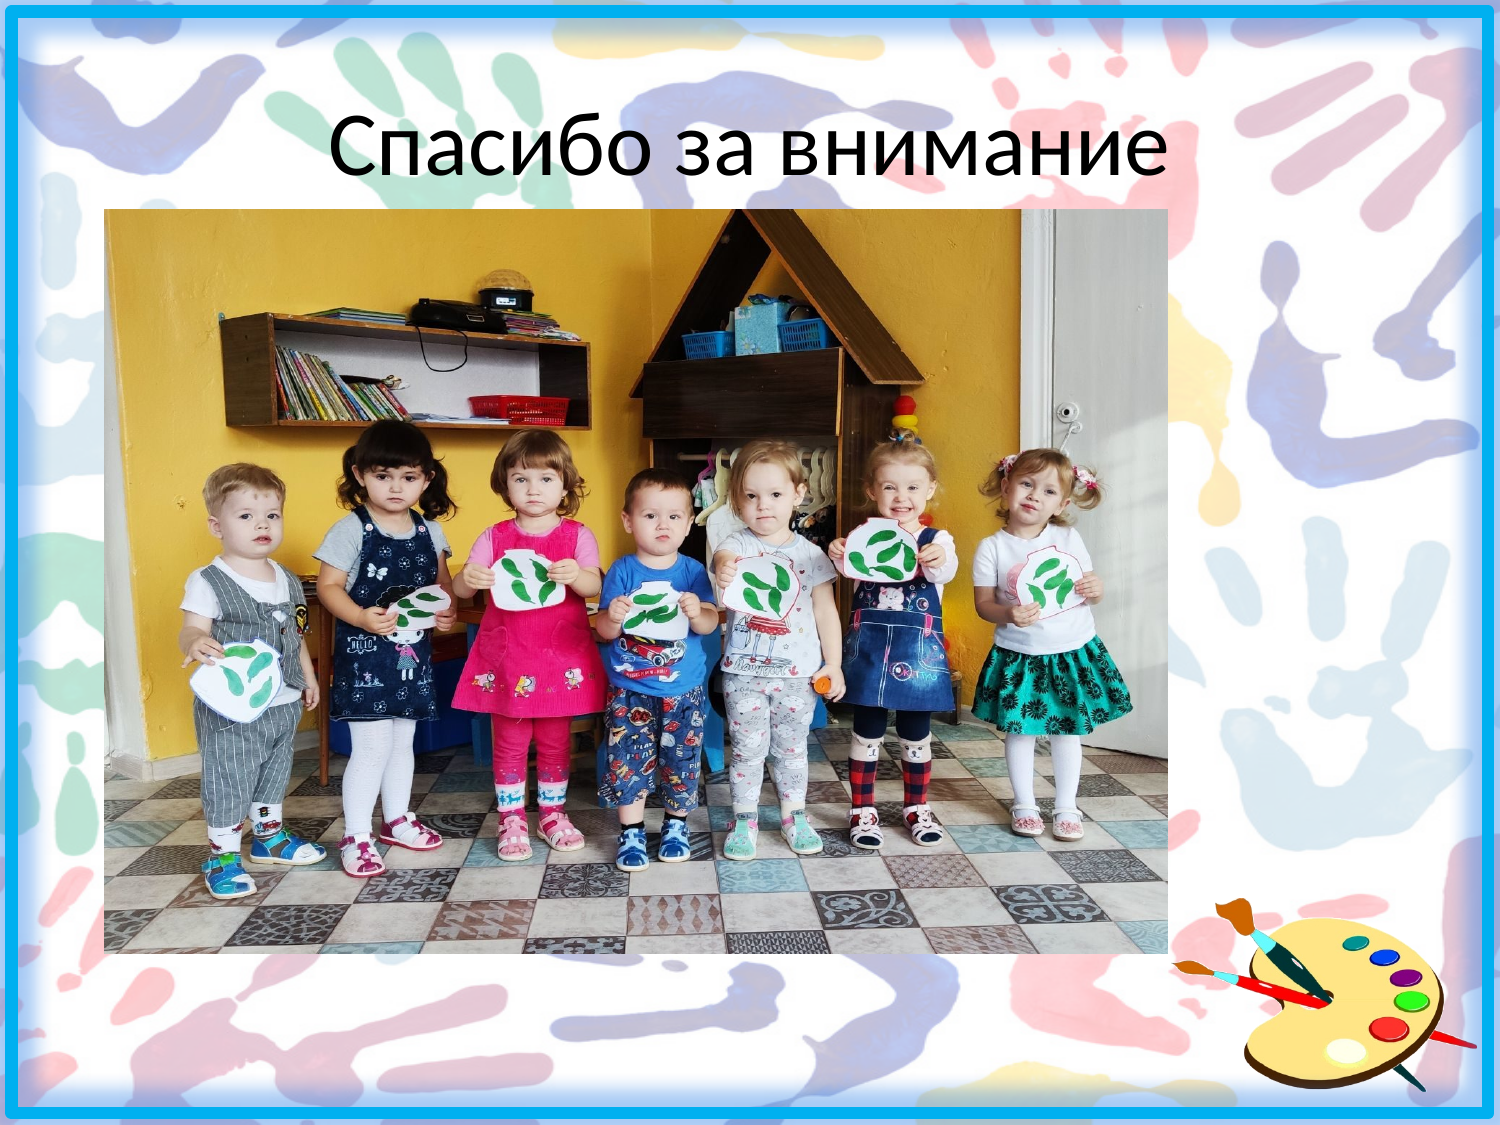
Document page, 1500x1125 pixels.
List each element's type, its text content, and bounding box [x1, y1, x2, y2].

title Спасибо за внимание [74, 44, 1426, 233]
picture [1171, 898, 1476, 1092]
picture [103, 209, 1168, 955]
